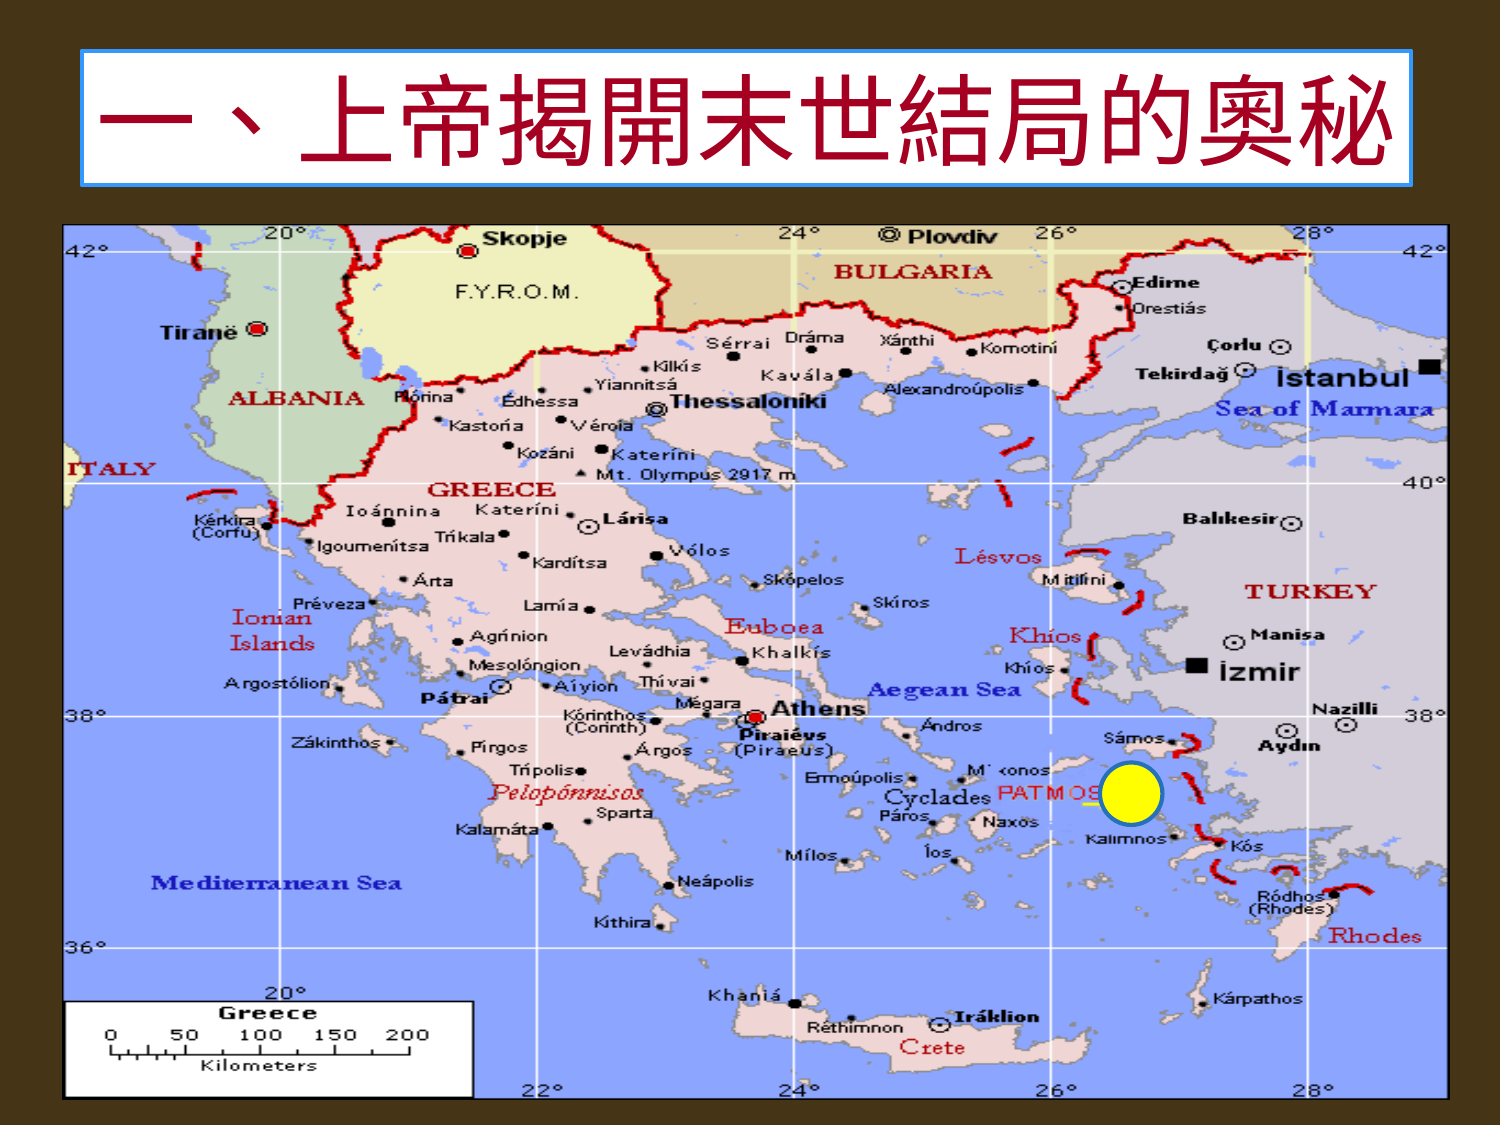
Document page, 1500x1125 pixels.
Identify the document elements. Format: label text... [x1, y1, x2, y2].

text_box 一、上帝揭開末世結局的奧秘 [80, 49, 1413, 187]
picture [62, 224, 1451, 1101]
